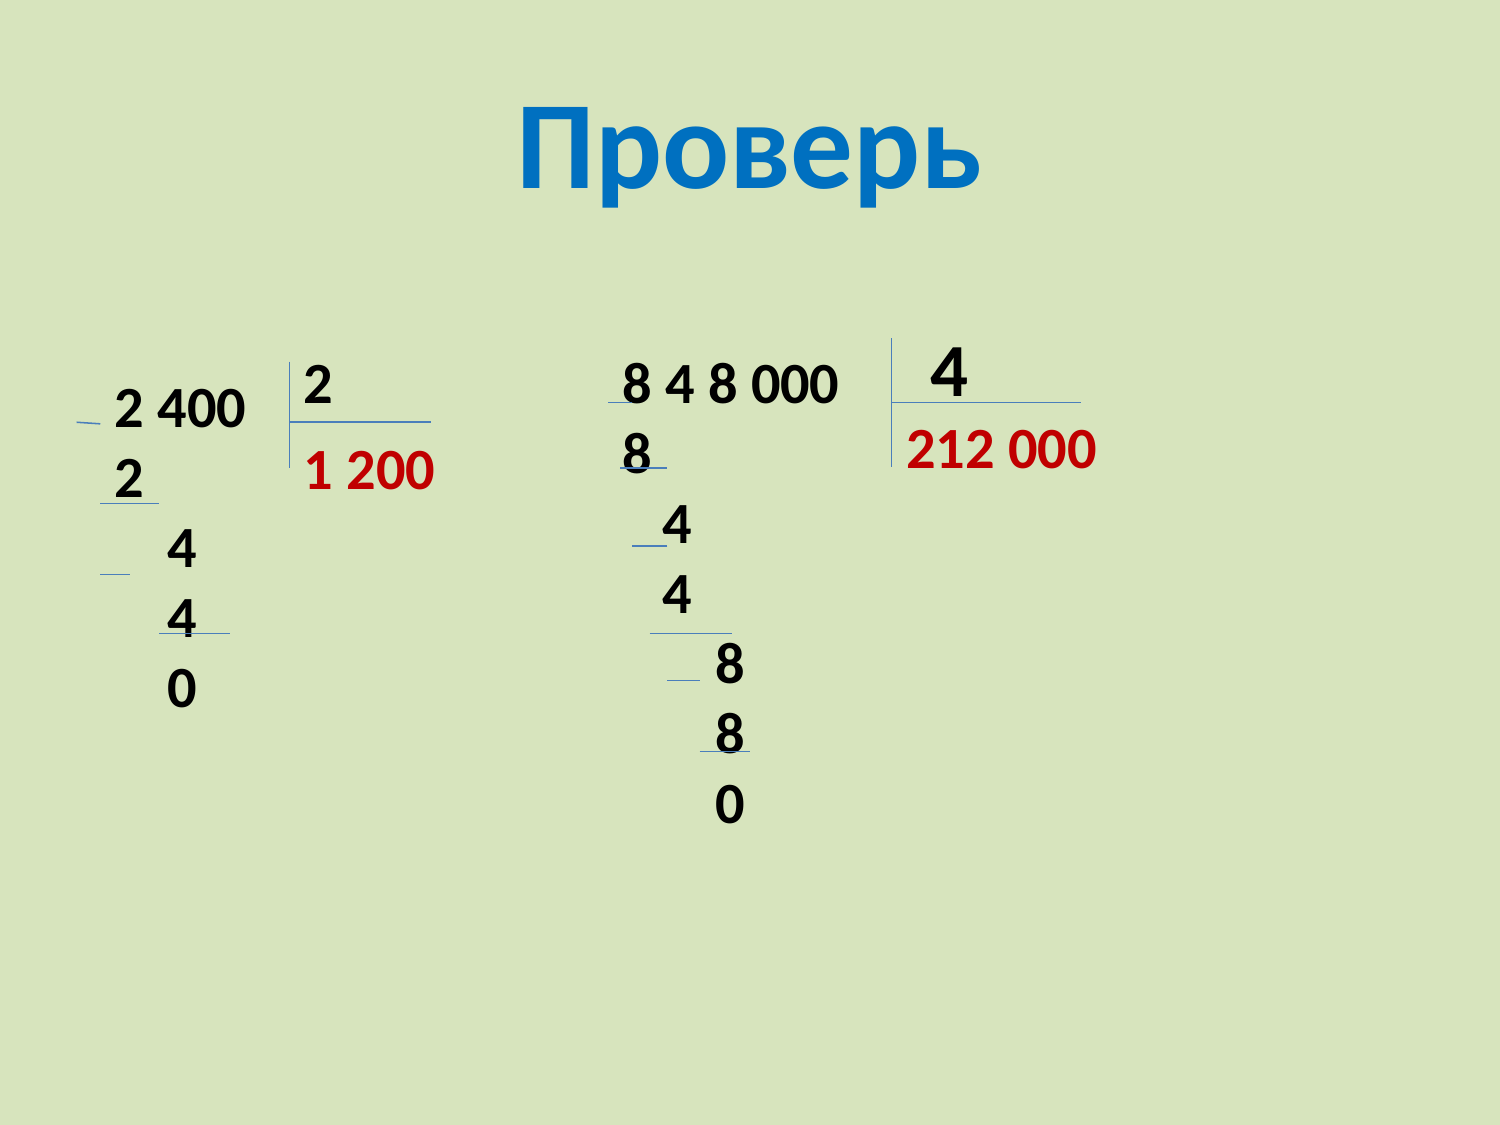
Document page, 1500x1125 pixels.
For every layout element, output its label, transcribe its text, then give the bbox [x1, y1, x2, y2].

text_box 2 400 2 4 4 0 [100, 361, 290, 727]
text_box 212 000 [891, 402, 1164, 488]
text_box 1 200 [289, 423, 490, 509]
text_box 4 [915, 314, 1034, 401]
text_box 8 4 8 000 8 4 4 8 8 0 [608, 338, 857, 843]
title Проверь [75, 45, 1425, 233]
text_box 2 [289, 338, 431, 421]
